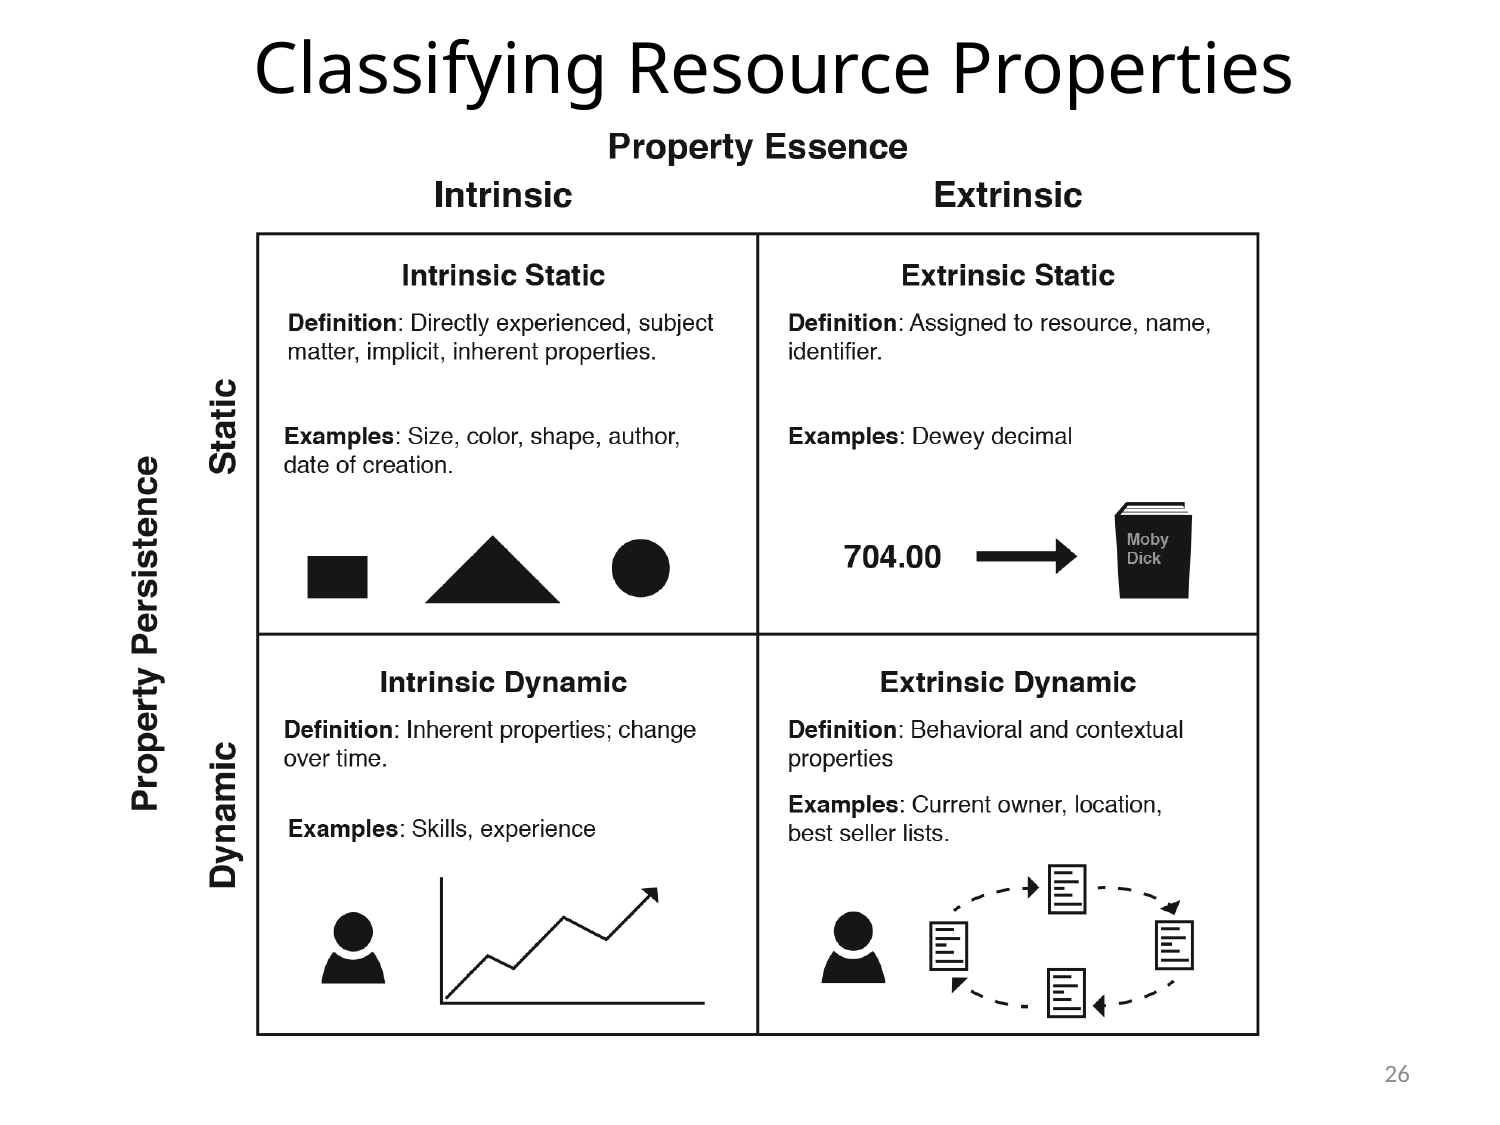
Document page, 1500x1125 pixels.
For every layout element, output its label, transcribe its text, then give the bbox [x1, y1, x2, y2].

text_box Classifying Resource Properties [99, 26, 1450, 222]
picture [125, 128, 1260, 1036]
slide_number 26 [1074, 1042, 1425, 1103]
